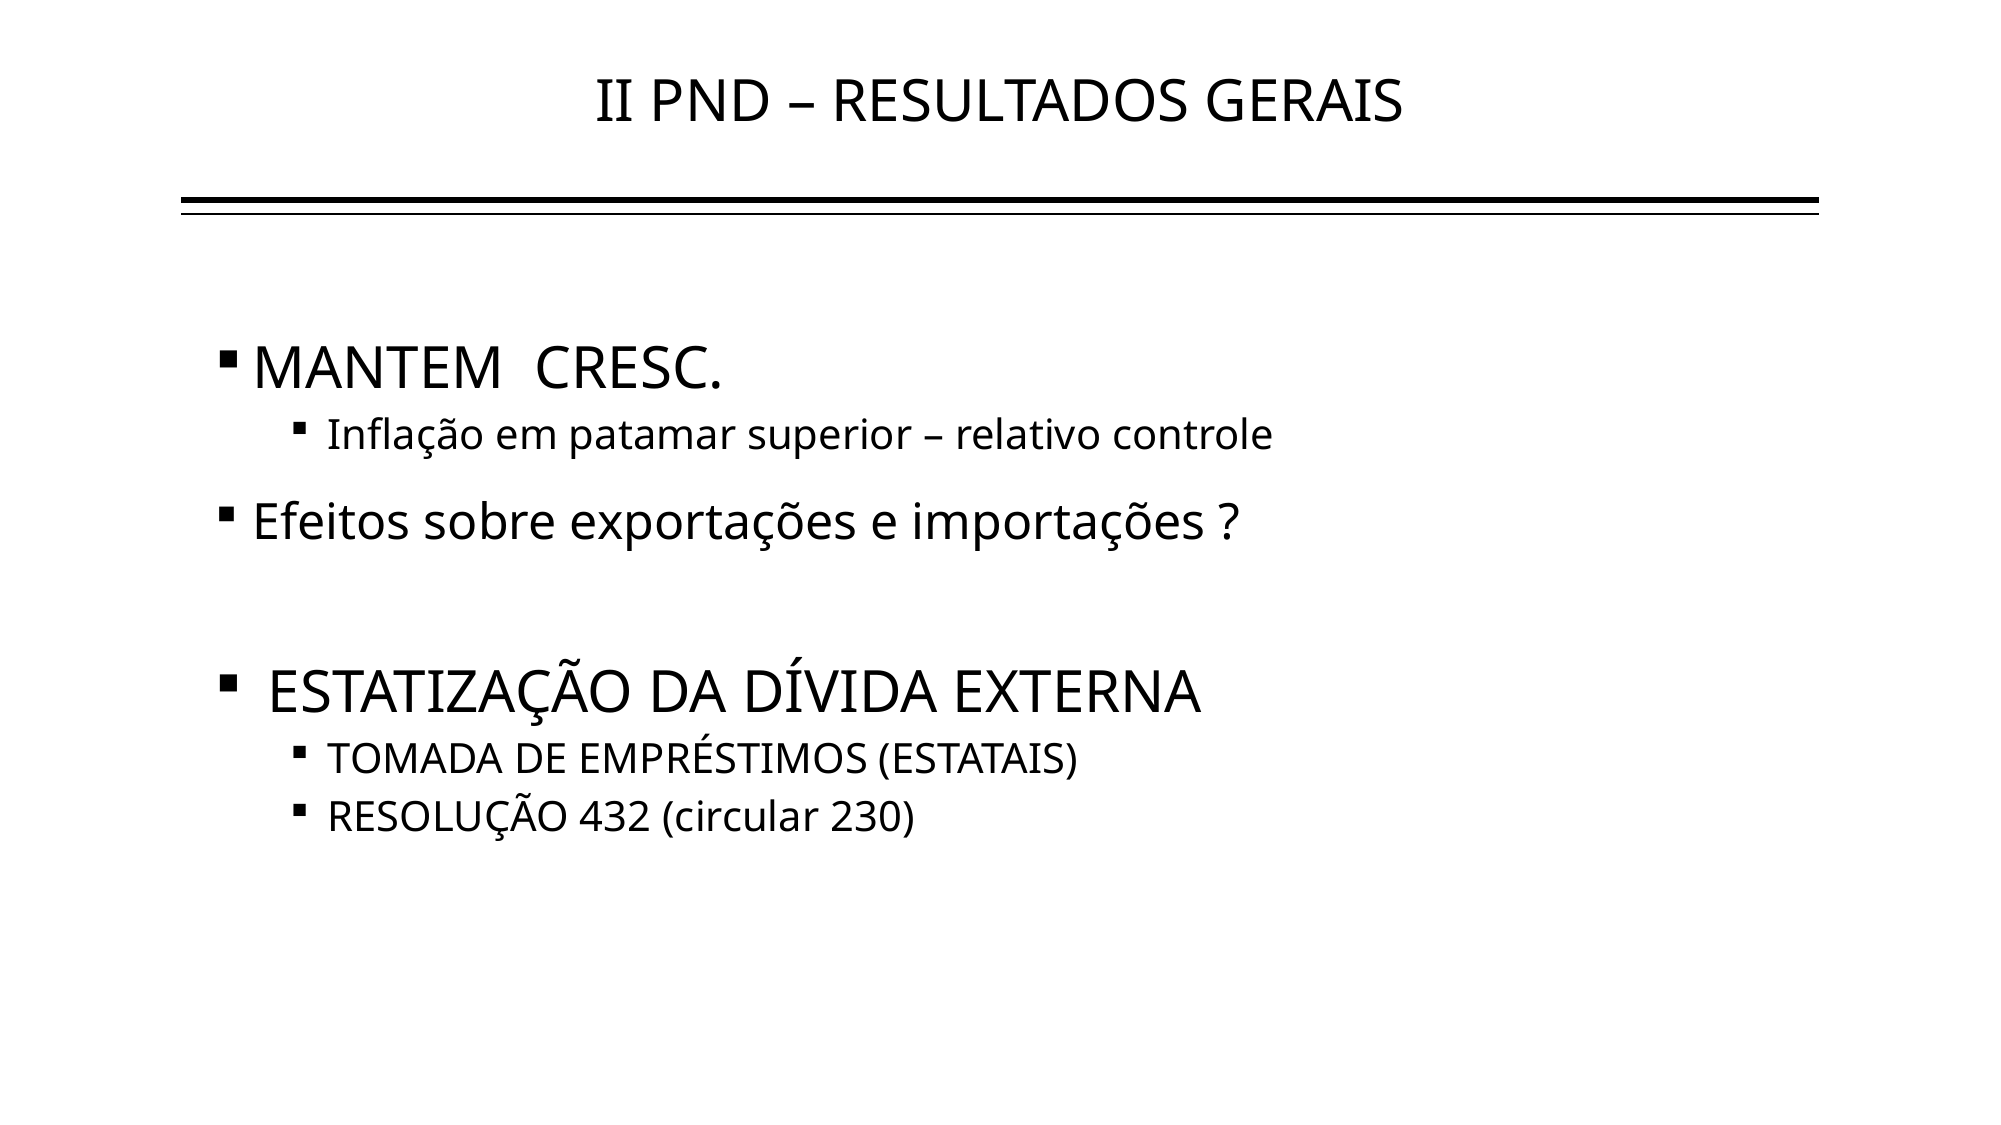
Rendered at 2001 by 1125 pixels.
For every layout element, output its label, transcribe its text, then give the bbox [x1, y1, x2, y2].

list MANTEM CRESC. Inflação em patamar superior – relativo controle Efeitos sobre exportações e importações ? ESTATIZAÇÃO DA DÍVIDA EXTERNA TOMADA DE EMPRÉSTIMOS (ESTATAIS) RESOLUÇÃO 432 (circular 230) [200, 331, 1959, 1006]
title II PND – RESULTADOS GERAIS [182, 12, 1819, 193]
